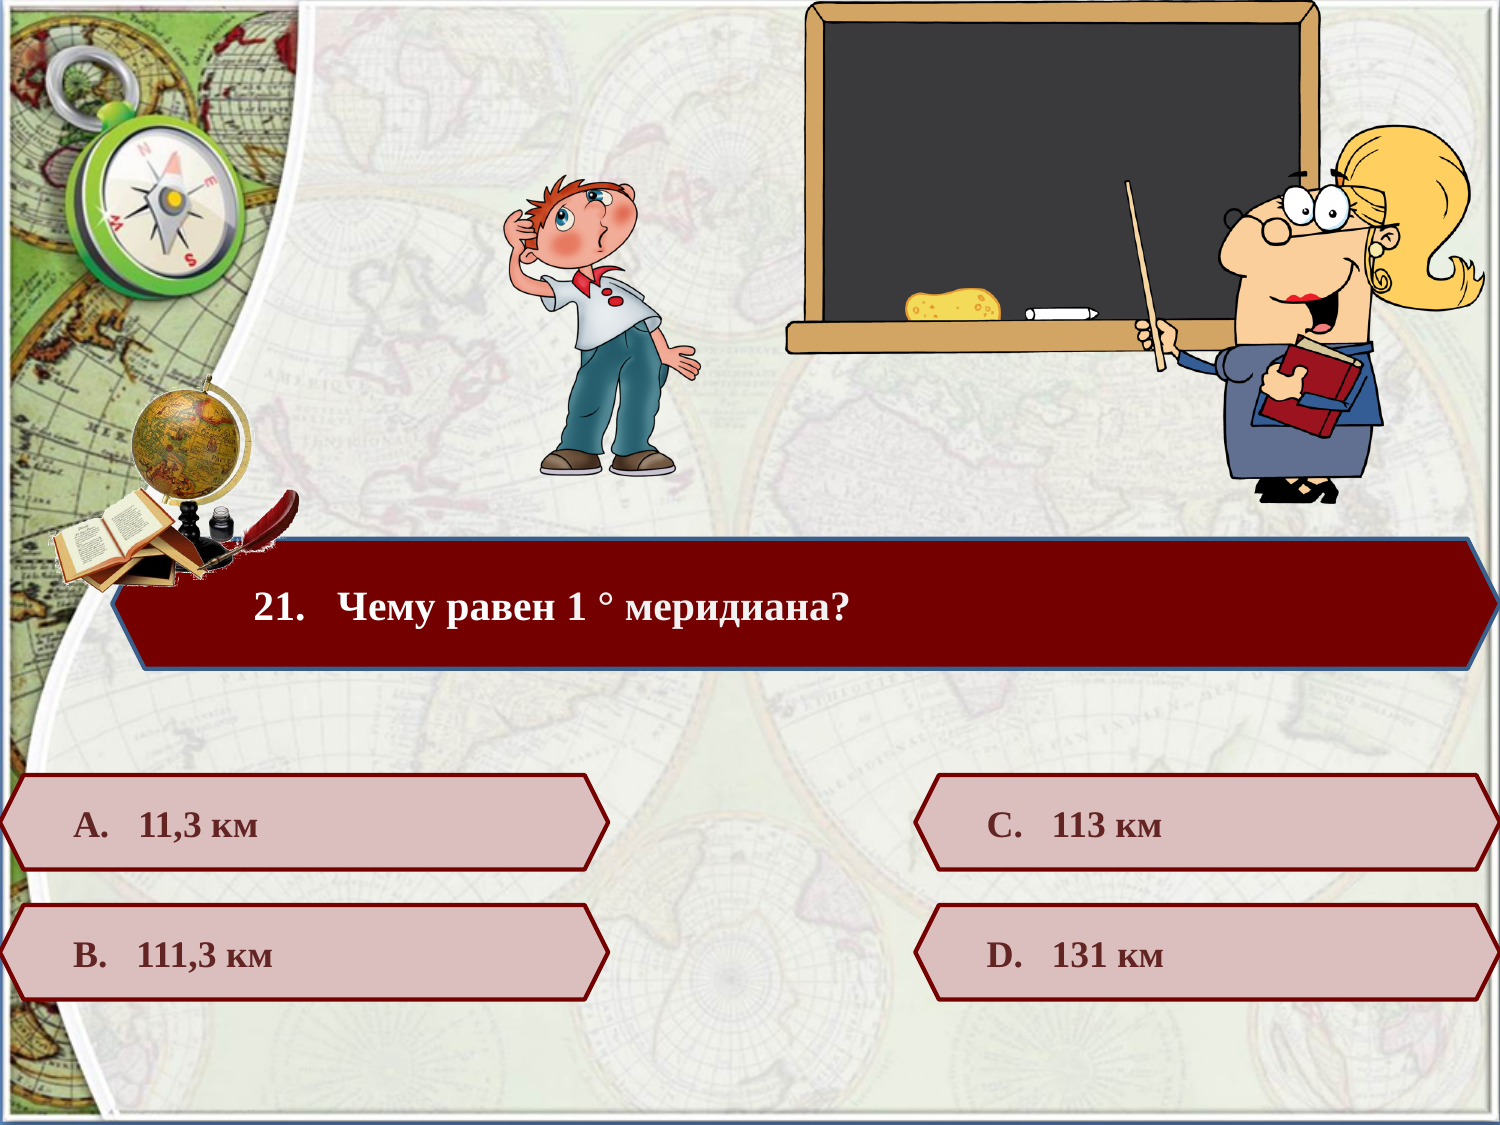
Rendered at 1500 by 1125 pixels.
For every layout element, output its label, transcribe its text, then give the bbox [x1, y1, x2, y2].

text_box А. 11,3 км [0, 772, 611, 872]
picture [0, 0, 1500, 1125]
text_box В. 111,3 км [0, 902, 611, 1002]
text_box 21. Чему равен 1 ° меридиана? [117, 536, 1500, 671]
text_box С. 113 км [913, 772, 1500, 872]
text_box D. 131 км [913, 902, 1500, 1002]
